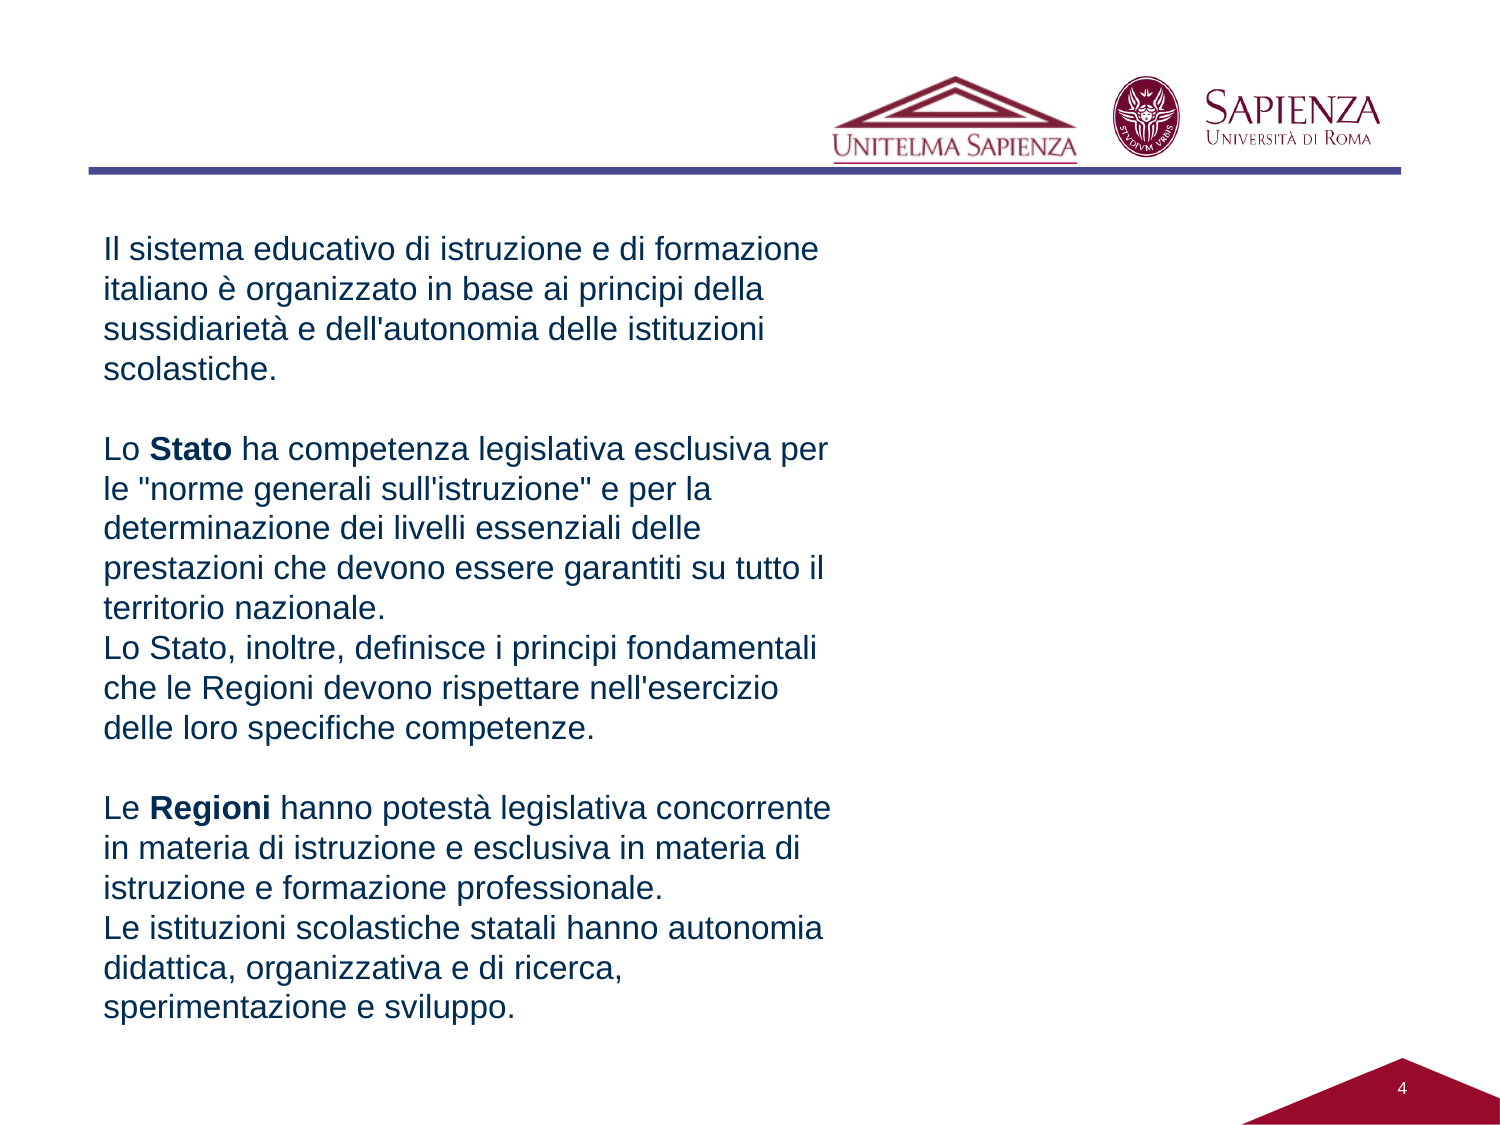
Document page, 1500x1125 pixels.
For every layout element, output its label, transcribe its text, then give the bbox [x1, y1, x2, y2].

picture [832, 76, 1077, 164]
slide_number 4 [1397, 1082, 1498, 1118]
picture [1241, 1058, 1500, 1125]
text_box Il sistema educativo di istruzione e di formazione italiano è organizzato in base ai principi della sussidiarietà e dell'autonomia delle istituzioni scolastiche. Lo Stato ha competenza legislativa esclusiva per le "norme generali sull'istruzione" e per la determinazione dei livelli essenziali delle prestazioni che devono essere garantiti su tutto il territorio nazionale. Lo Stato, inoltre, definisce i principi fondamentali che le Regioni devono rispettare nell'esercizio delle loro specifiche competenze. Le Regioni hanno potestà legislativa concorrente in materia di istruzione e esclusiva in materia di istruzione e formazione professionale. Le istituzioni scolastiche statali hanno autonomia didattica, organizzativa e di ricerca, sperimentazione e sviluppo. [88, 219, 869, 1033]
picture [1104, 66, 1414, 164]
